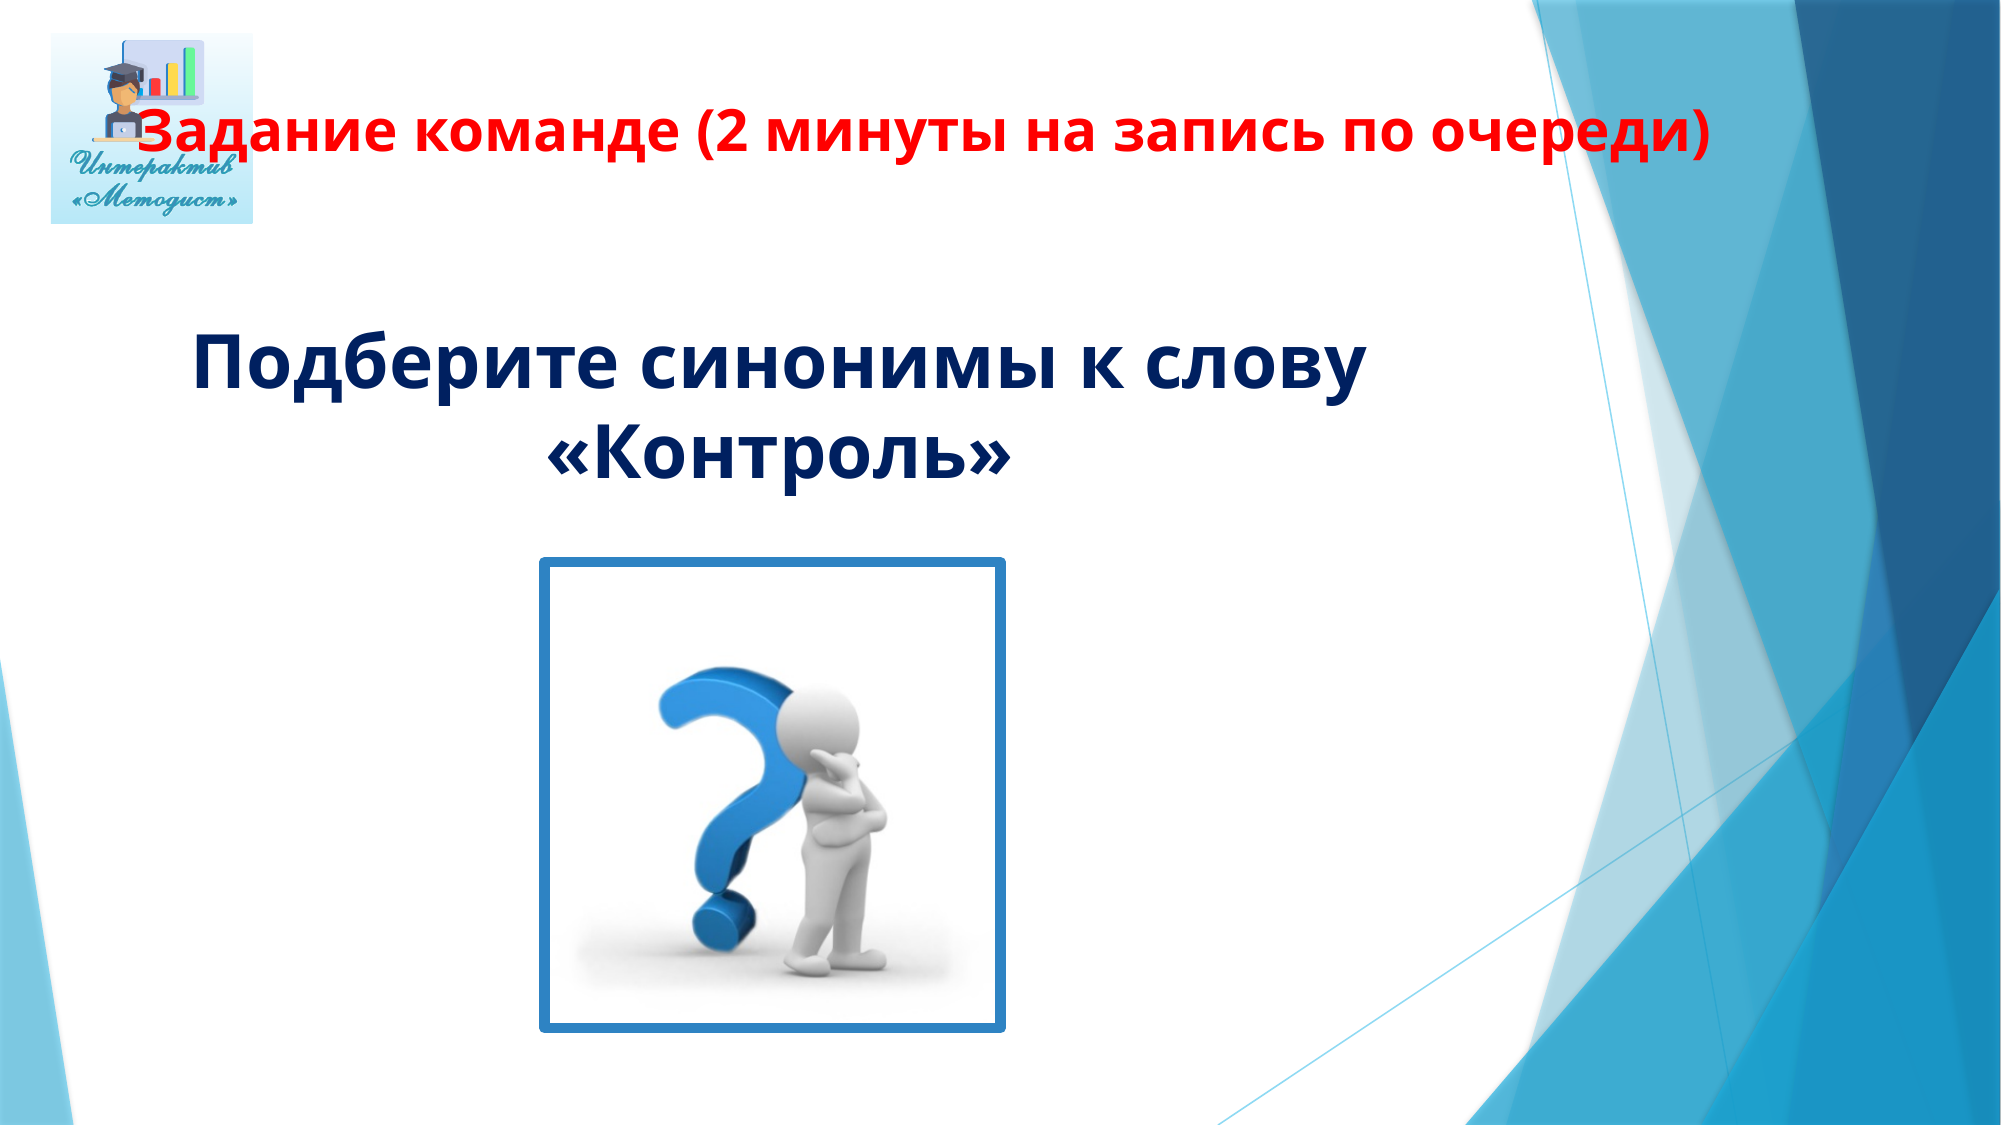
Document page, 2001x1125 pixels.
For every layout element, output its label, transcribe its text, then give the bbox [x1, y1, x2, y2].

picture [50, 32, 253, 225]
picture [549, 566, 996, 1024]
text_box Подберите синонимы к слову «Контроль» [151, 306, 1408, 501]
text_box Задание команде (2 минуты на запись по очереди) [258, 85, 1726, 171]
